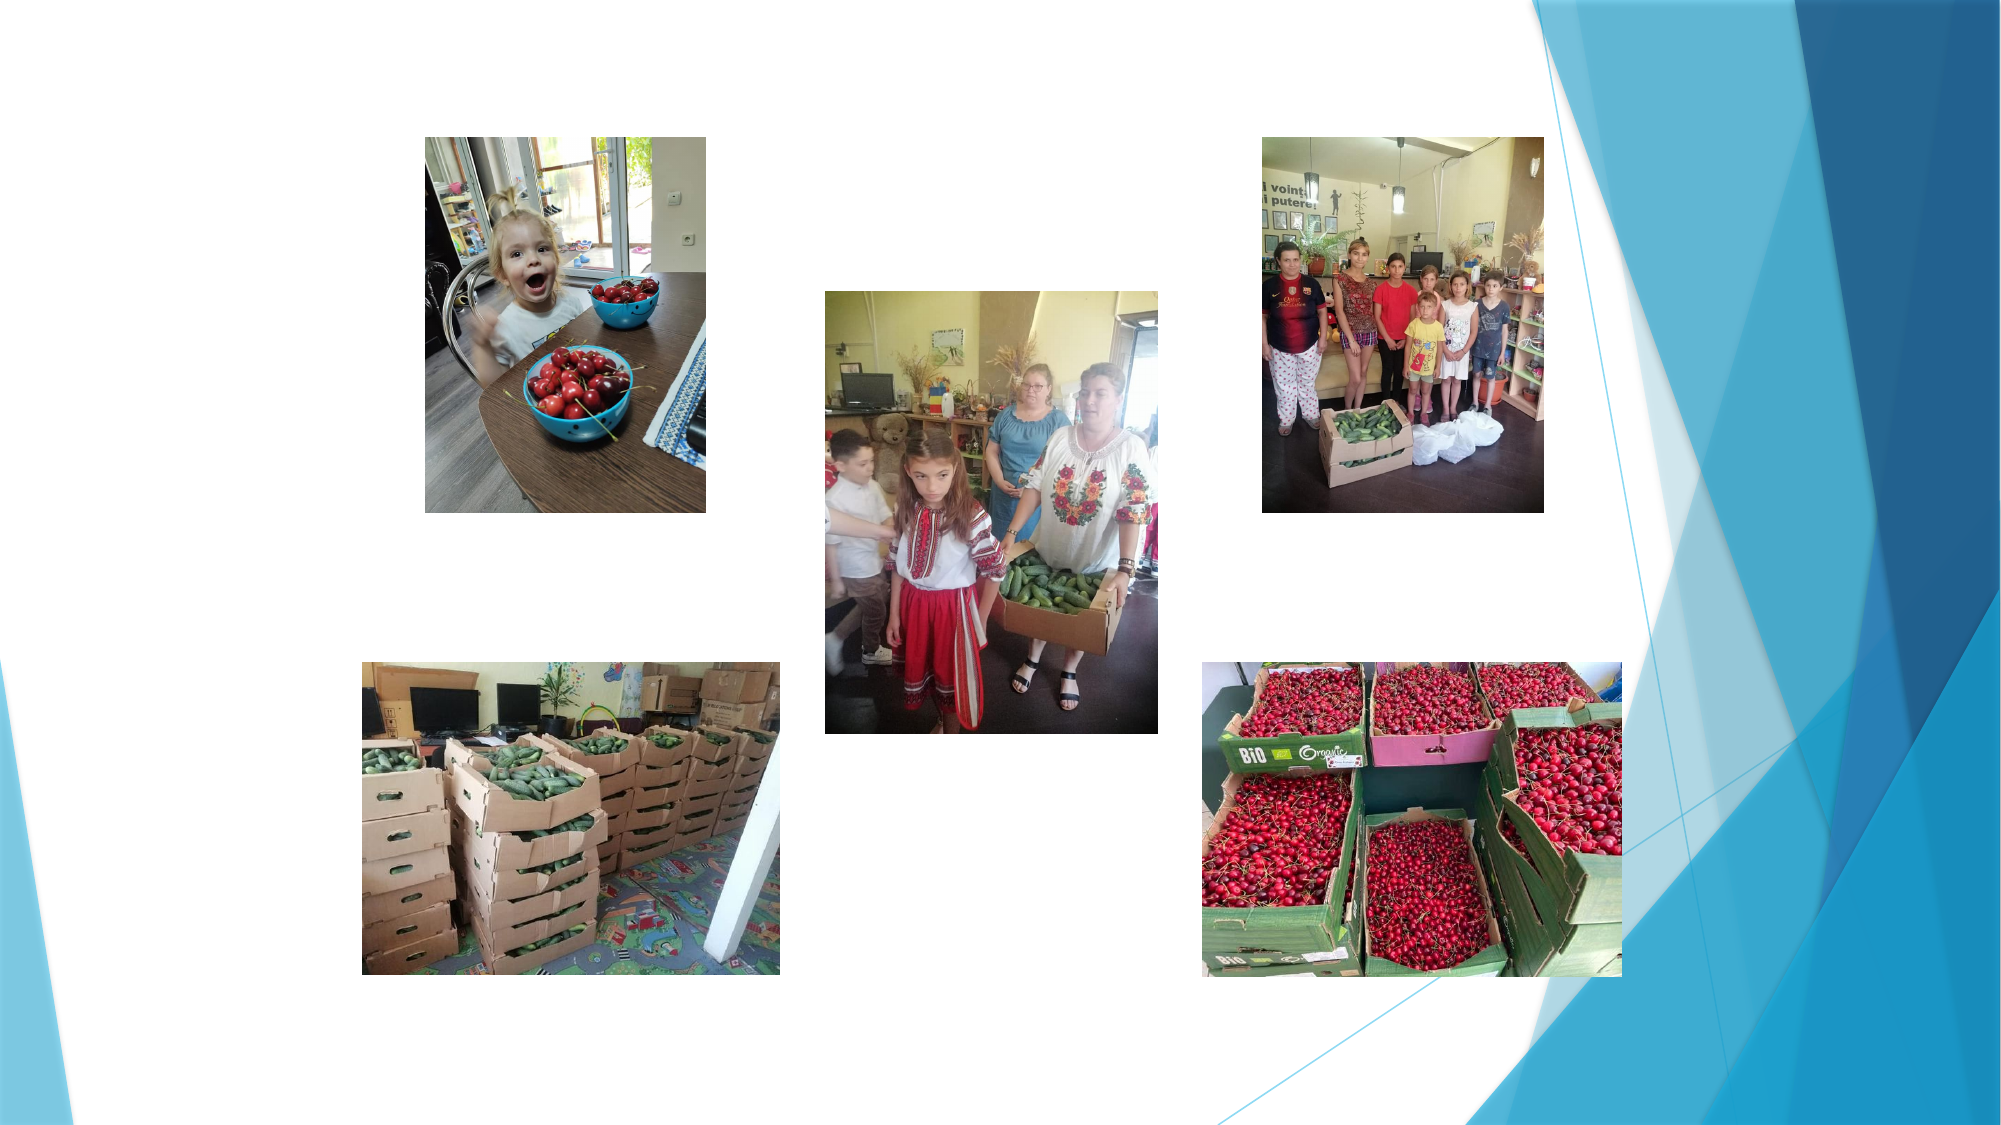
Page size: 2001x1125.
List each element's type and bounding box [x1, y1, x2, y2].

picture [1202, 661, 1623, 977]
picture [361, 661, 780, 976]
picture [1261, 136, 1545, 513]
picture [824, 290, 1158, 735]
list [424, 136, 707, 513]
